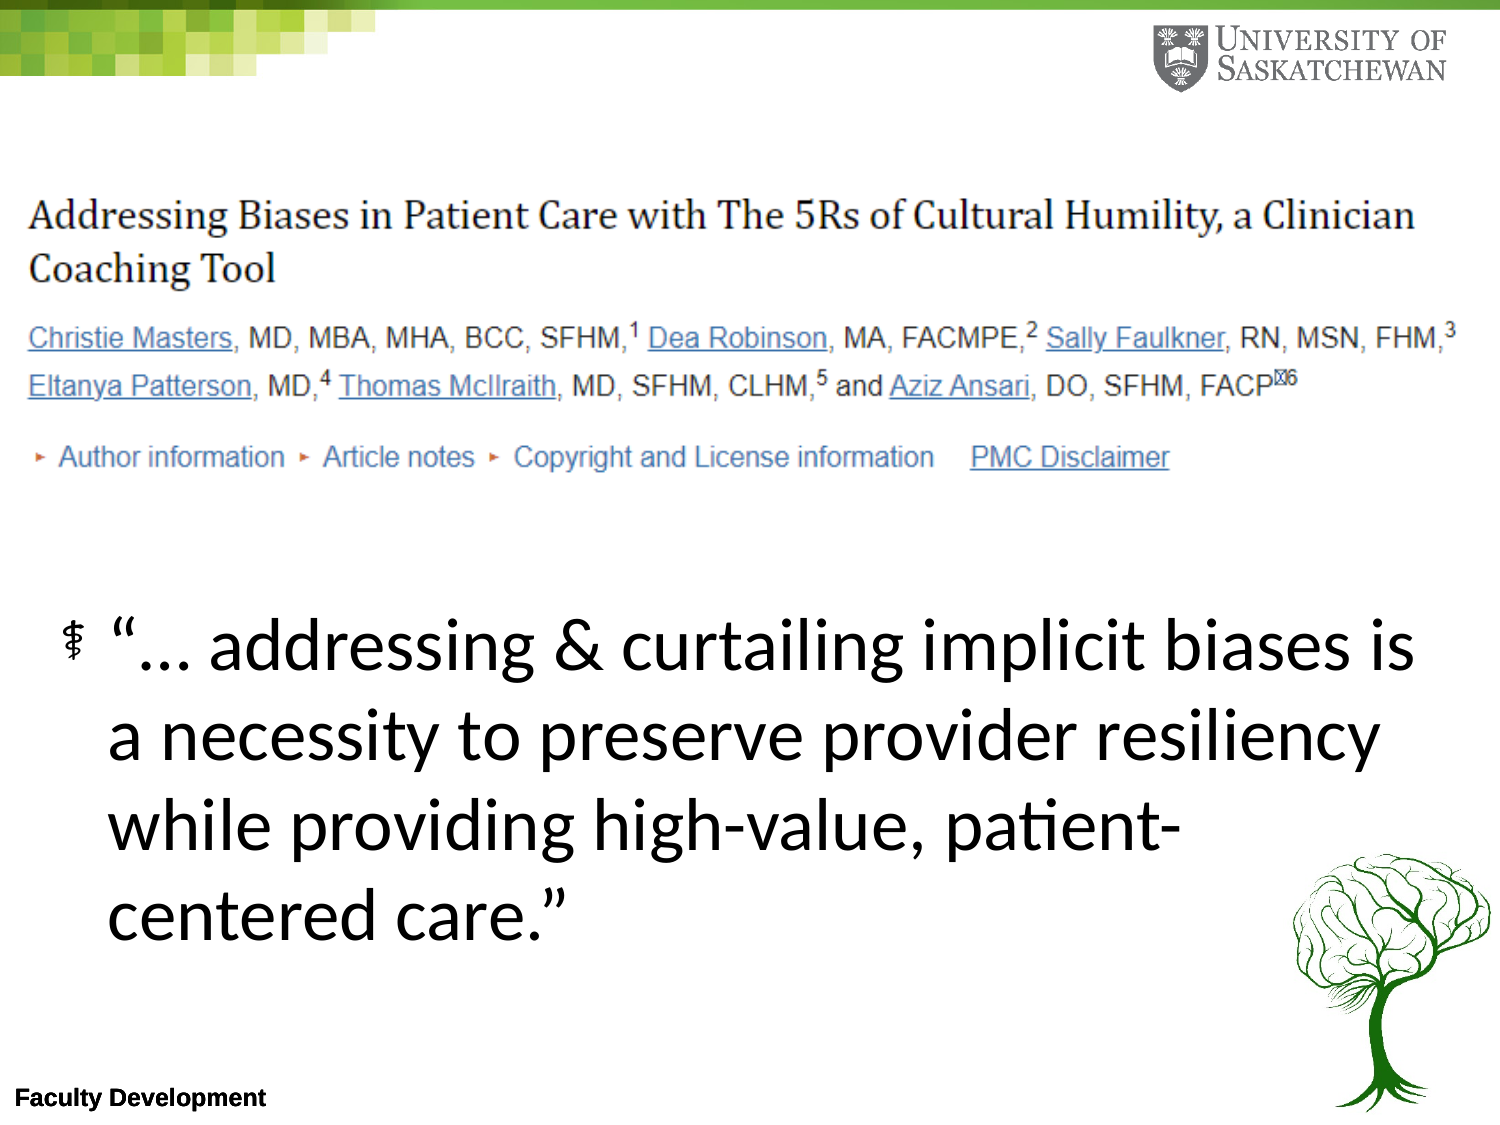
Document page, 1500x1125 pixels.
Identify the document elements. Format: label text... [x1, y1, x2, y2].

picture [1283, 841, 1500, 1125]
list “… addressing & curtailing implicit biases is a necessity to preserve provider resiliency while providing high-value, patient-centered care.” [48, 587, 1452, 985]
picture [0, 0, 1500, 510]
picture [63, 620, 104, 660]
